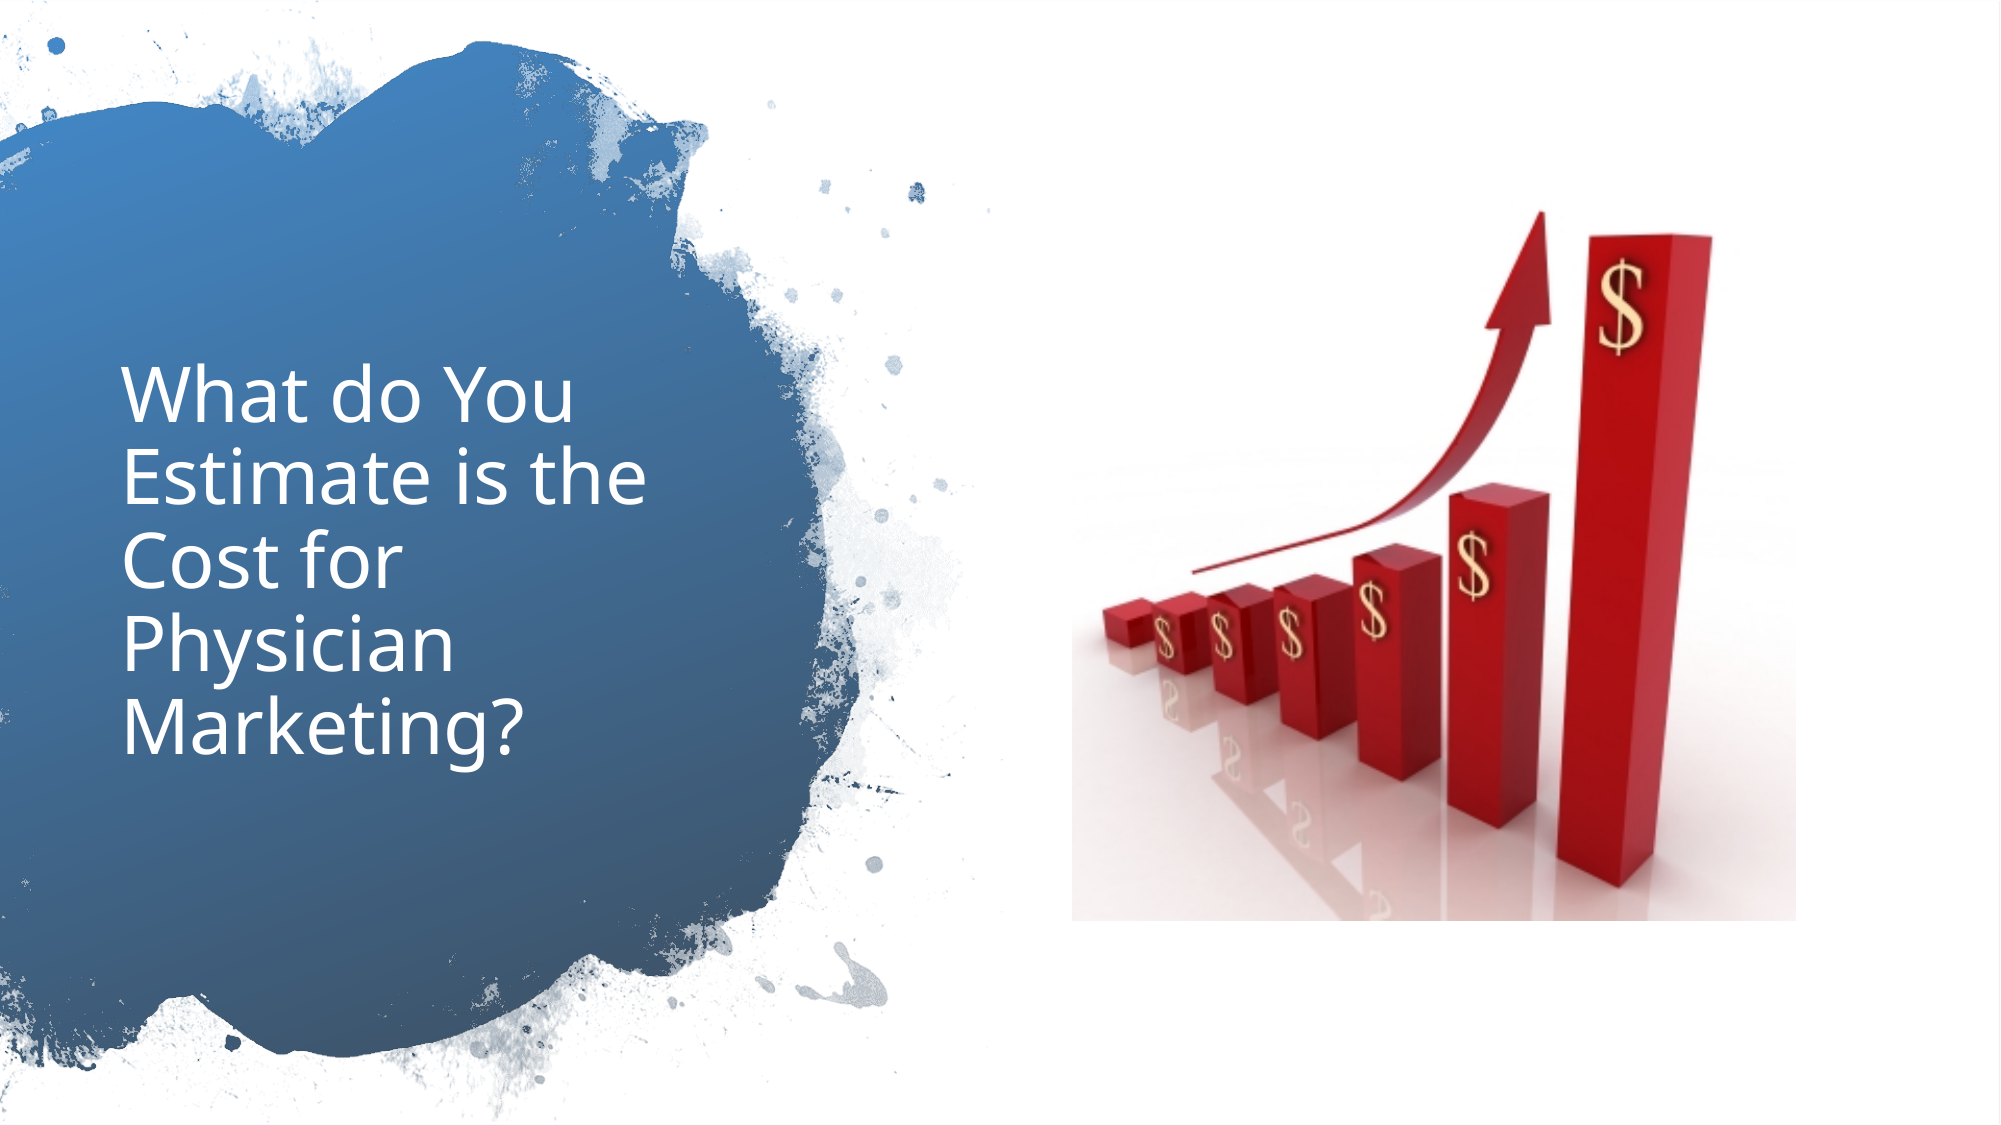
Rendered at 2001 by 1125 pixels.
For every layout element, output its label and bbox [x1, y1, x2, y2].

list [1072, 200, 1796, 921]
picture [0, 0, 2000, 1125]
